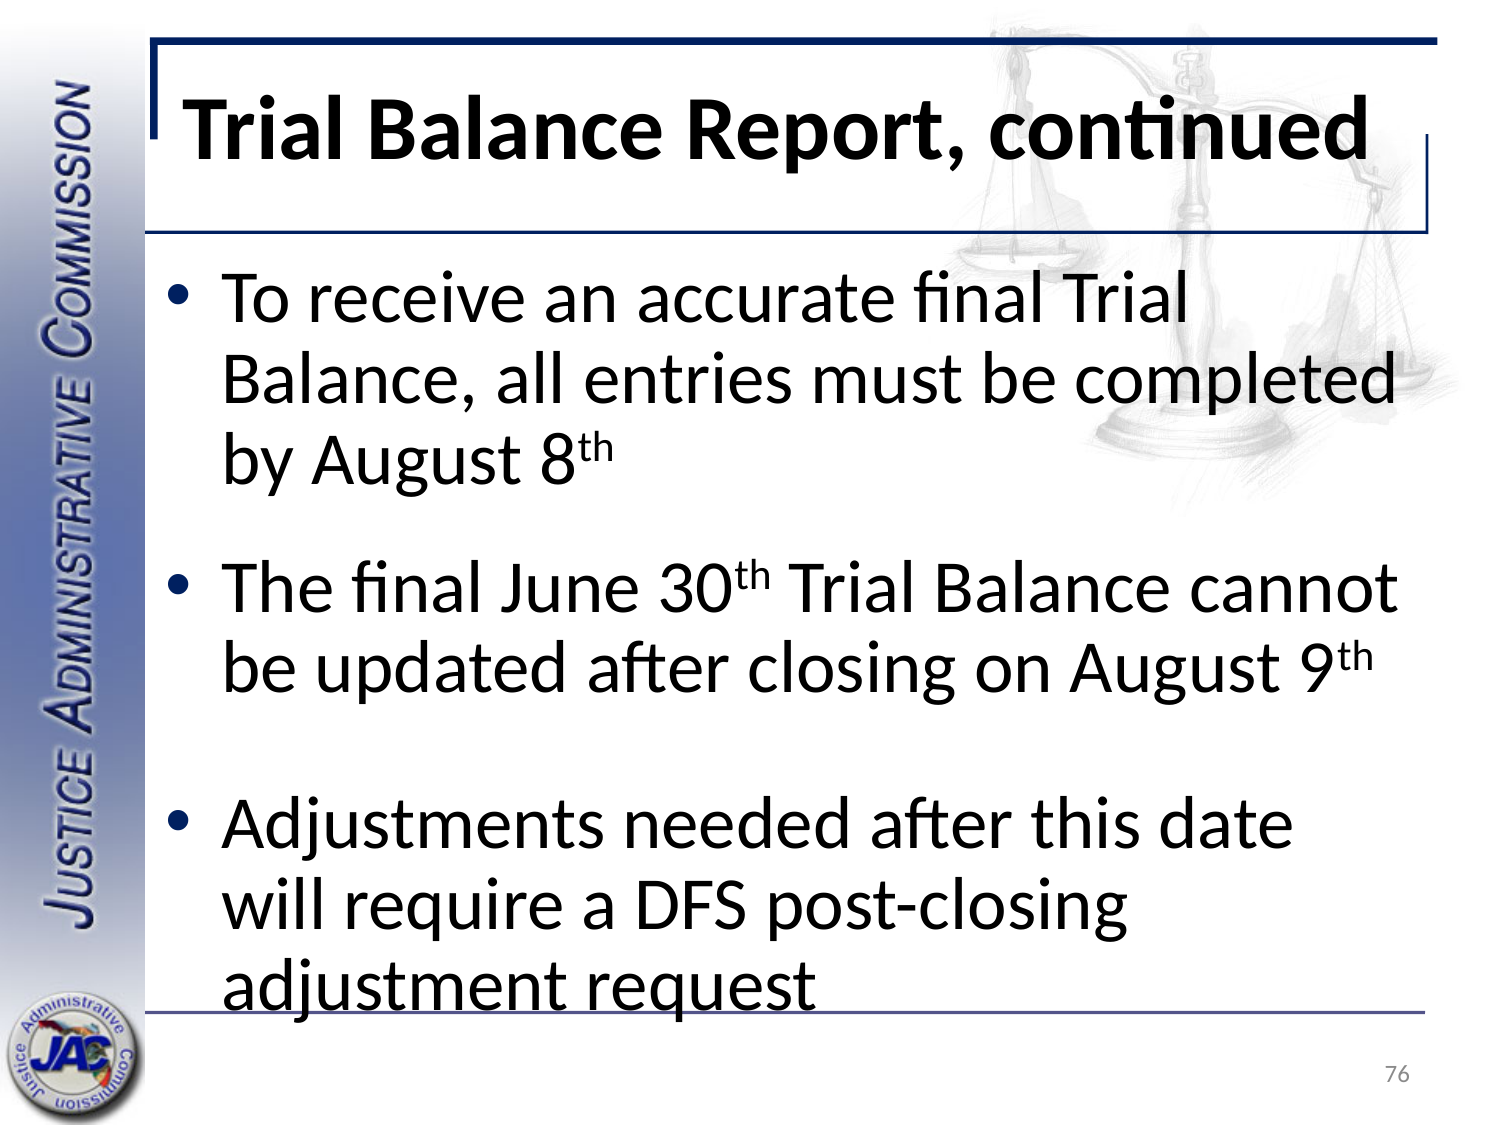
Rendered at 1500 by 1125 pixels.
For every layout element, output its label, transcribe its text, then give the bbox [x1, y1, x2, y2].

slide_number 76 [1074, 1042, 1425, 1103]
picture [912, 0, 1500, 524]
list To receive an accurate final Trial Balance, all entries must be completed by August 8th The final June 30th Trial Balance cannot be updated after closing on August 9th Adjustments needed after this date will require a DFS post-closing adjustment request [149, 249, 1426, 1026]
title Trial Balance Report, continued [167, 48, 1431, 237]
picture [0, 0, 145, 1125]
